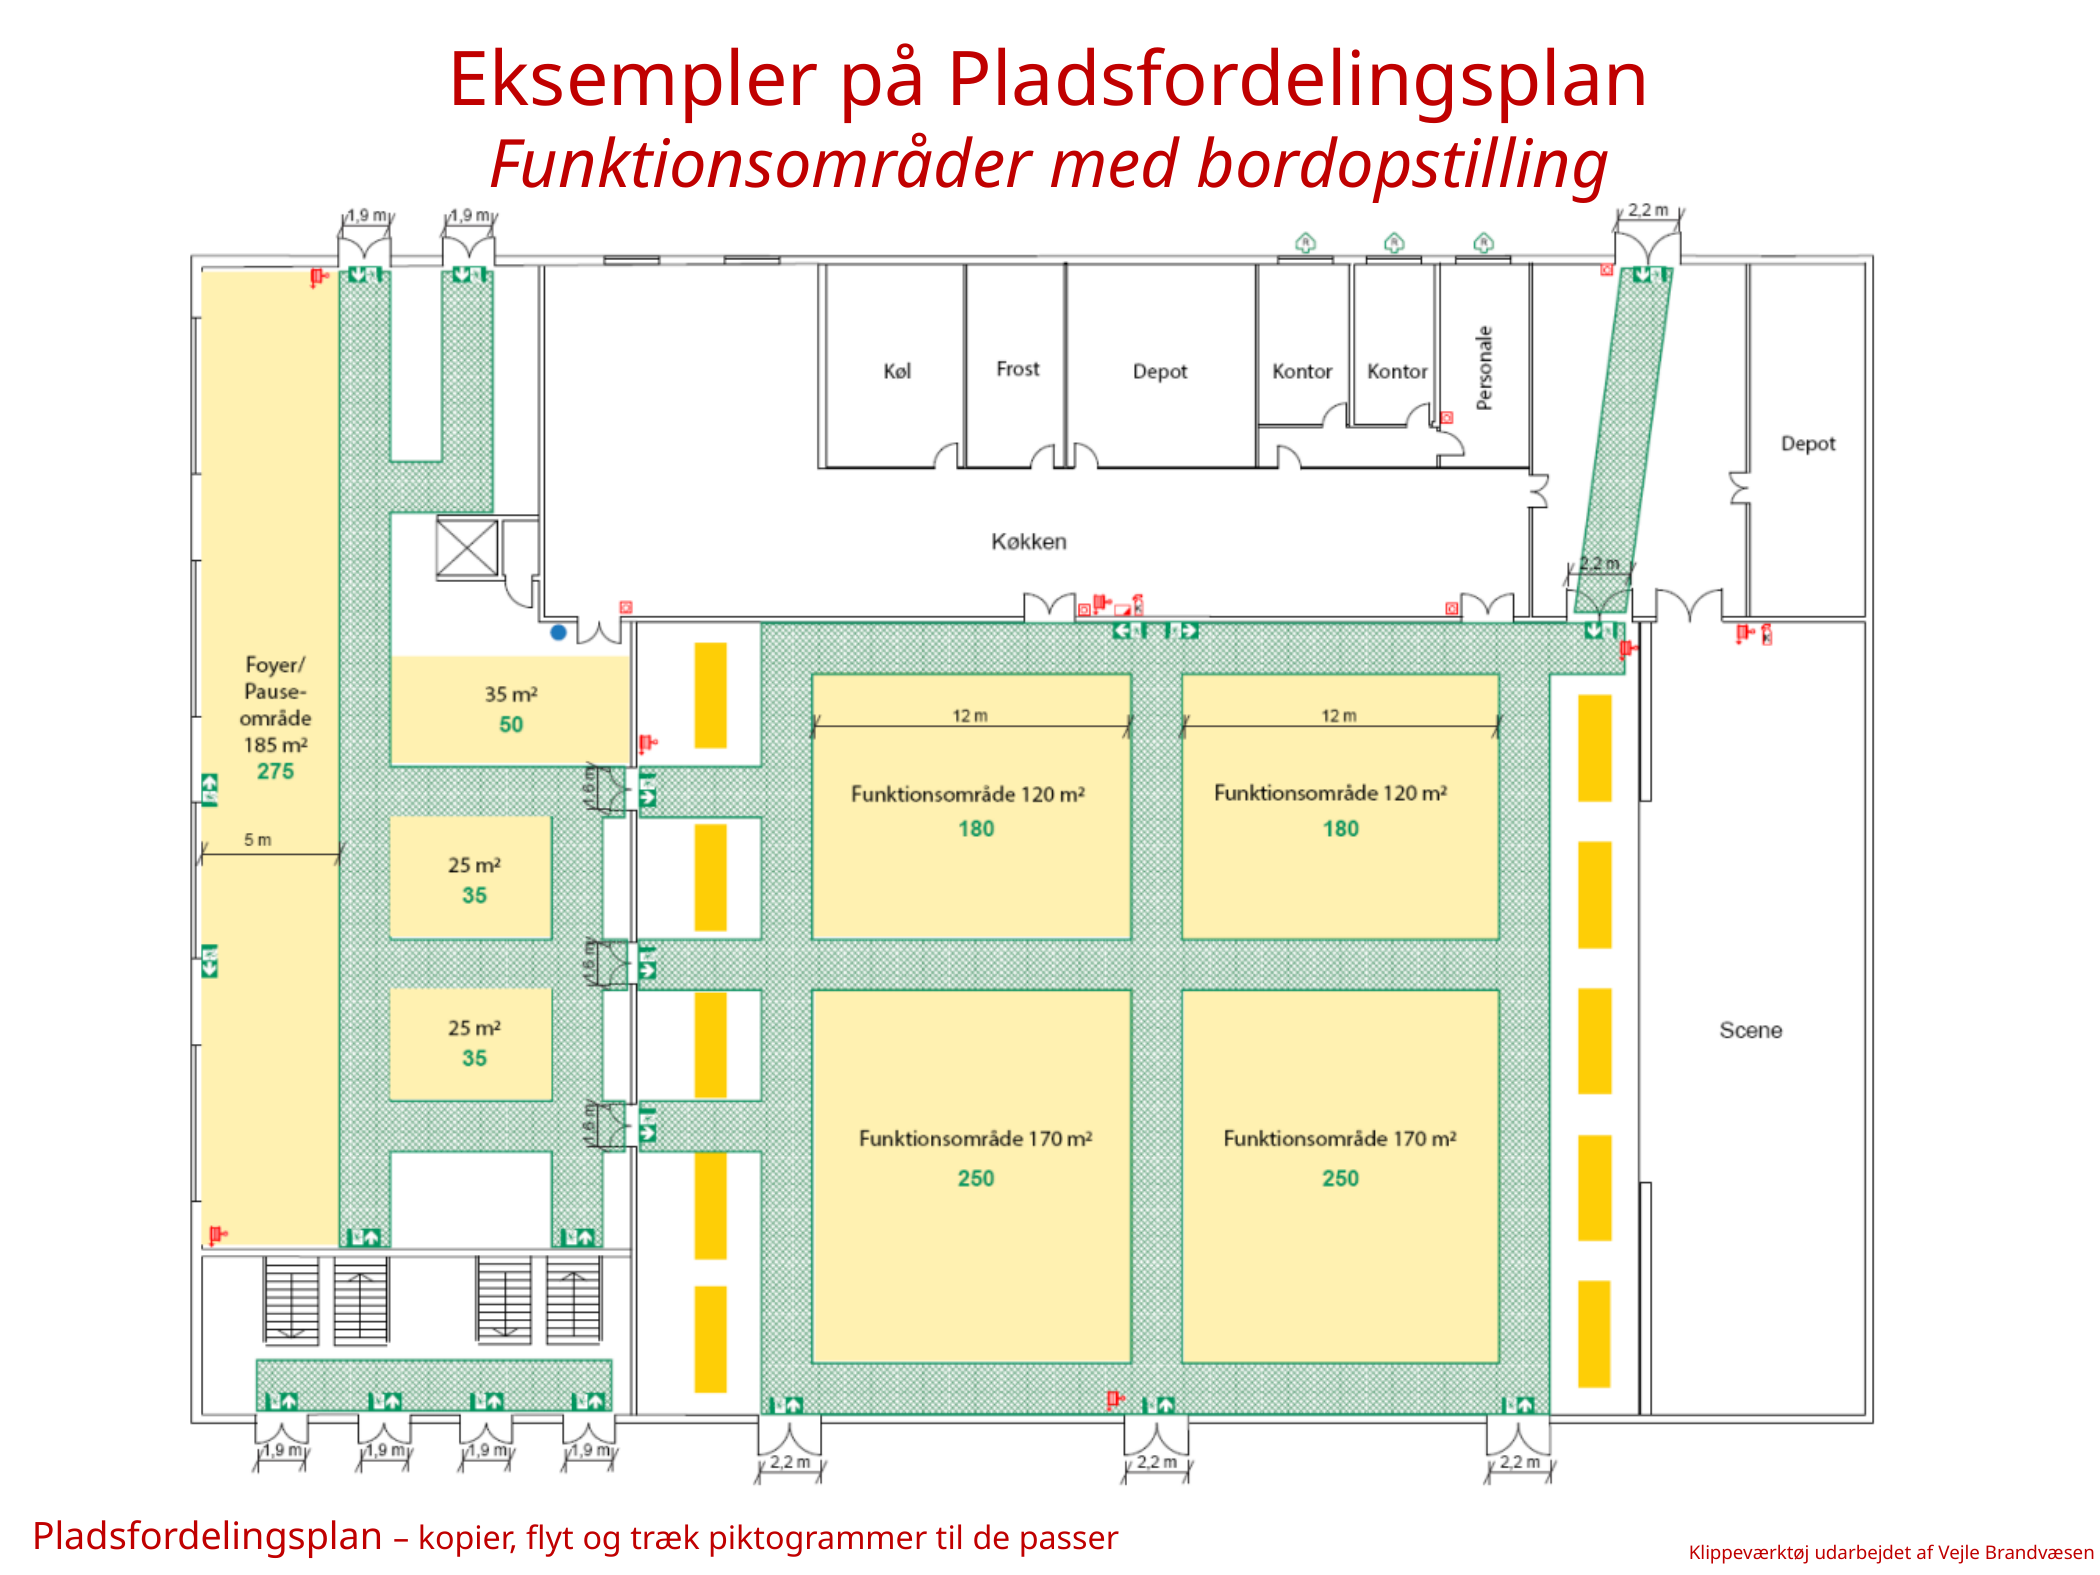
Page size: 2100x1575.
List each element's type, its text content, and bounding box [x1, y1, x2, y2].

picture [175, 199, 1883, 1490]
text_box Eksempler på Pladsfordelingsplan Funktionsområder med bordopstilling [433, 22, 1667, 199]
